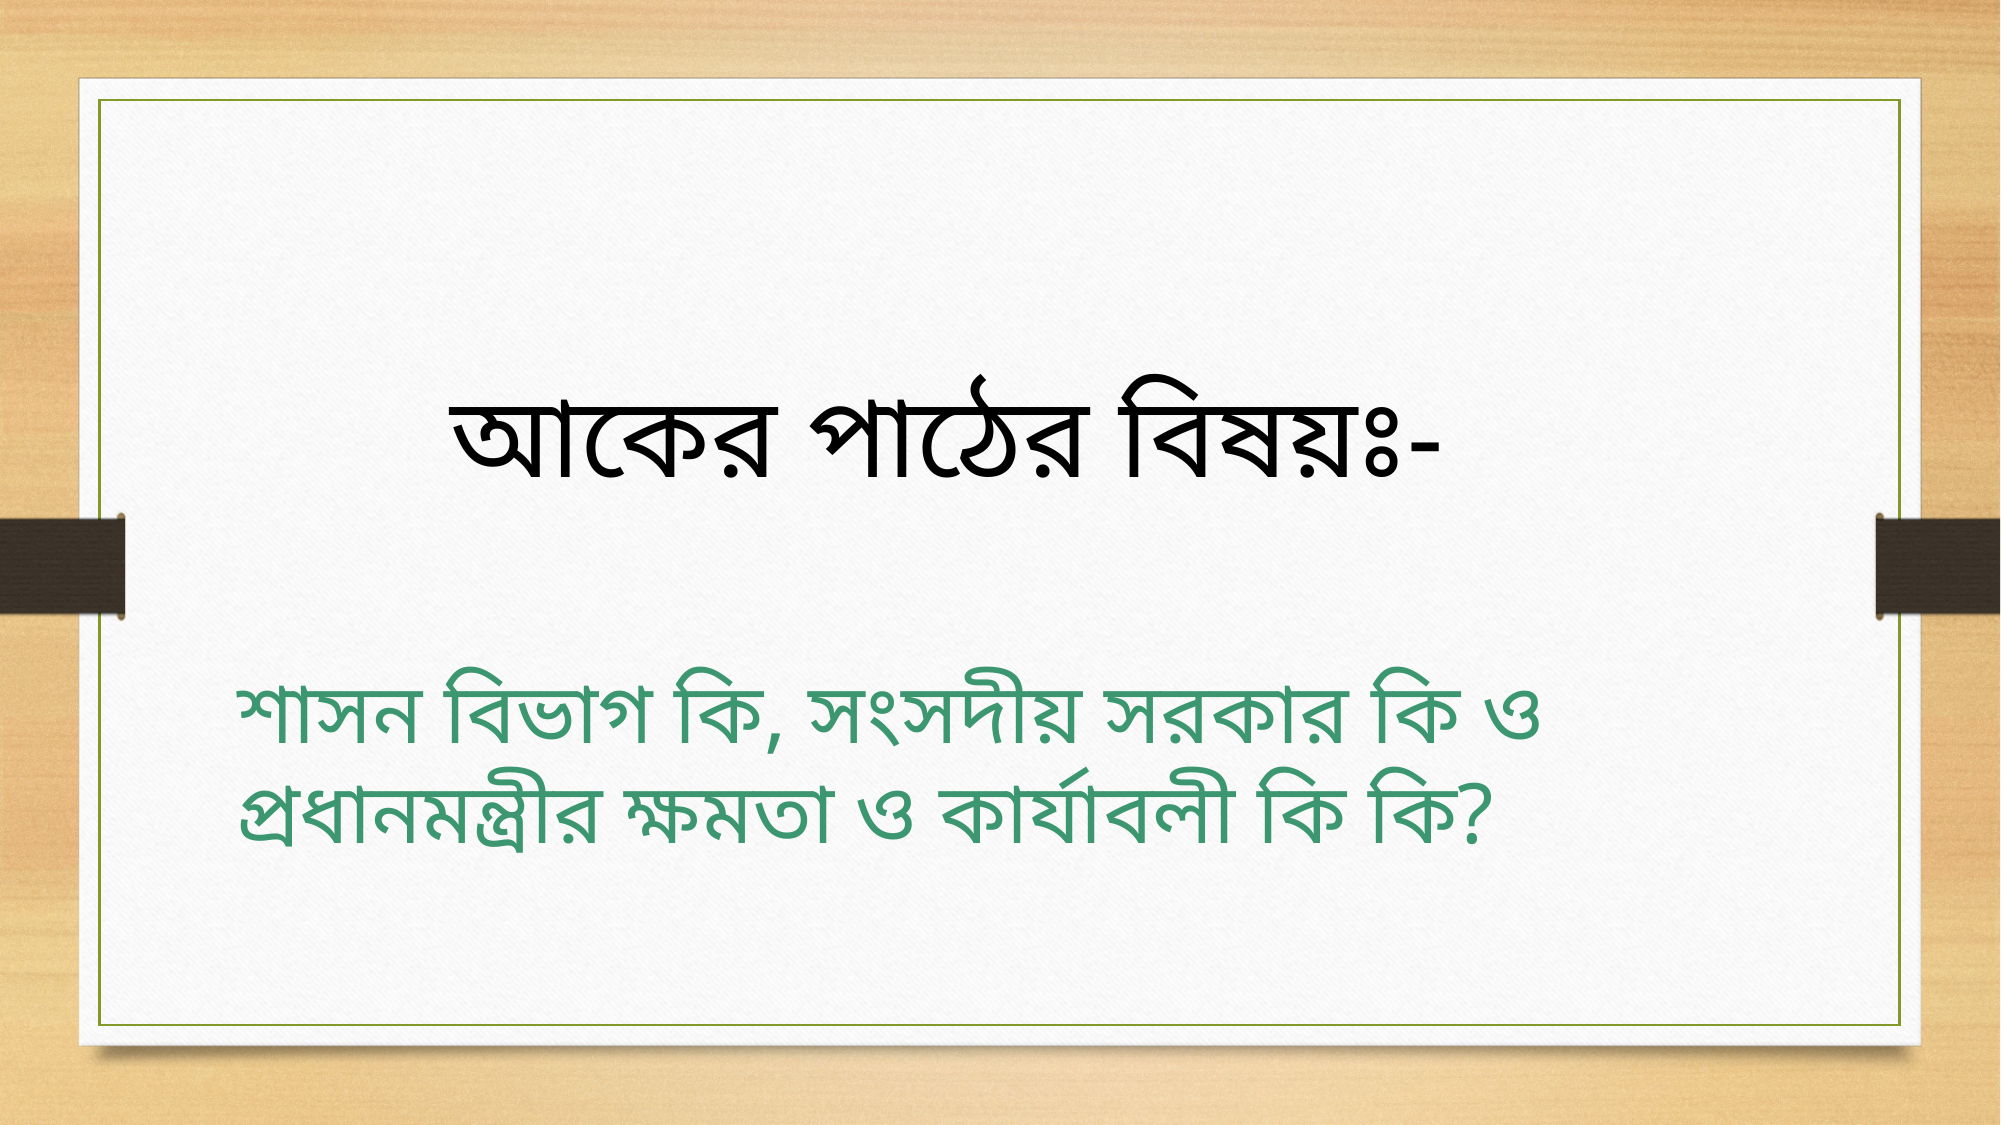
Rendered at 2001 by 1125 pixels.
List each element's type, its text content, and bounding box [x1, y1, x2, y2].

text_box শাসন বিভাগ কি, সংসদীয় সরকার কি ও প্রধানমন্ত্রীর ক্ষমতা ও কার্যাবলী কি কি? [222, 653, 1737, 868]
text_box আকের পাঠের বিষয়ঃ- [236, 357, 1658, 508]
picture [0, 0, 2001, 1125]
